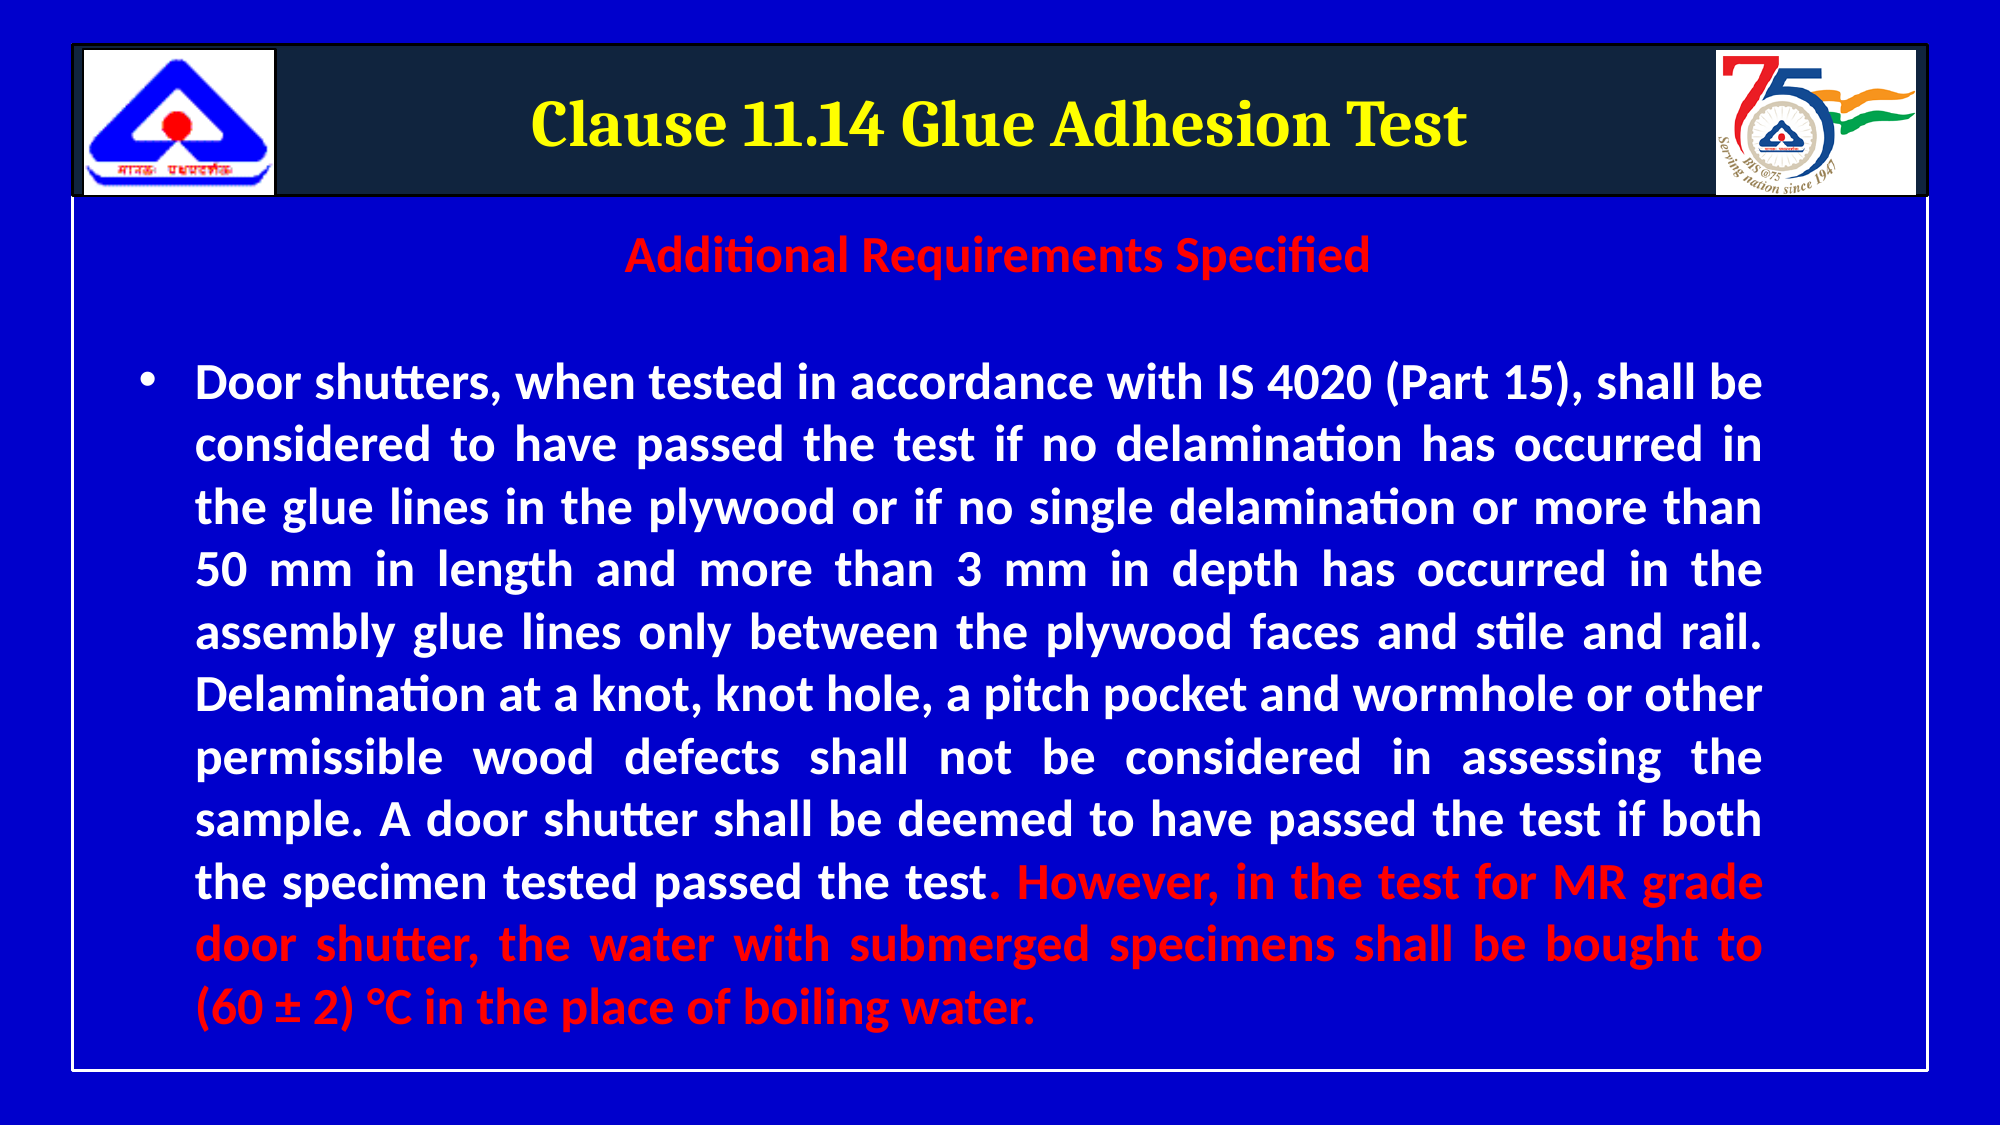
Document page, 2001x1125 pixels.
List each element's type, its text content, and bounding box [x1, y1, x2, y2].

text_box Door shutters, when tested in accordance with IS 4020 (Part 15), shall be considered to have passed the test if no delamination has occurred in the glue lines in the plywood or if no single delamination or more than 50 mm in length and more than 3 mm in depth has occurred in the assembly glue lines only between the plywood faces and stile and rail. Delamination at a knot, knot hole, a pitch pocket and wormhole or other permissible wood defects shall not be considered in assessing the sample. A door shutter shall be deemed to have passed the test if both the specimen tested passed the test. However, in the test for MR grade door shutter, the water with submerged specimens shall be bought to (60 ± 2) °C in the place of boiling water. [123, 339, 1780, 1042]
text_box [72, 43, 1928, 196]
text_box Additional Requirements Specified [84, 213, 1889, 291]
text_box [70, 205, 1930, 1072]
